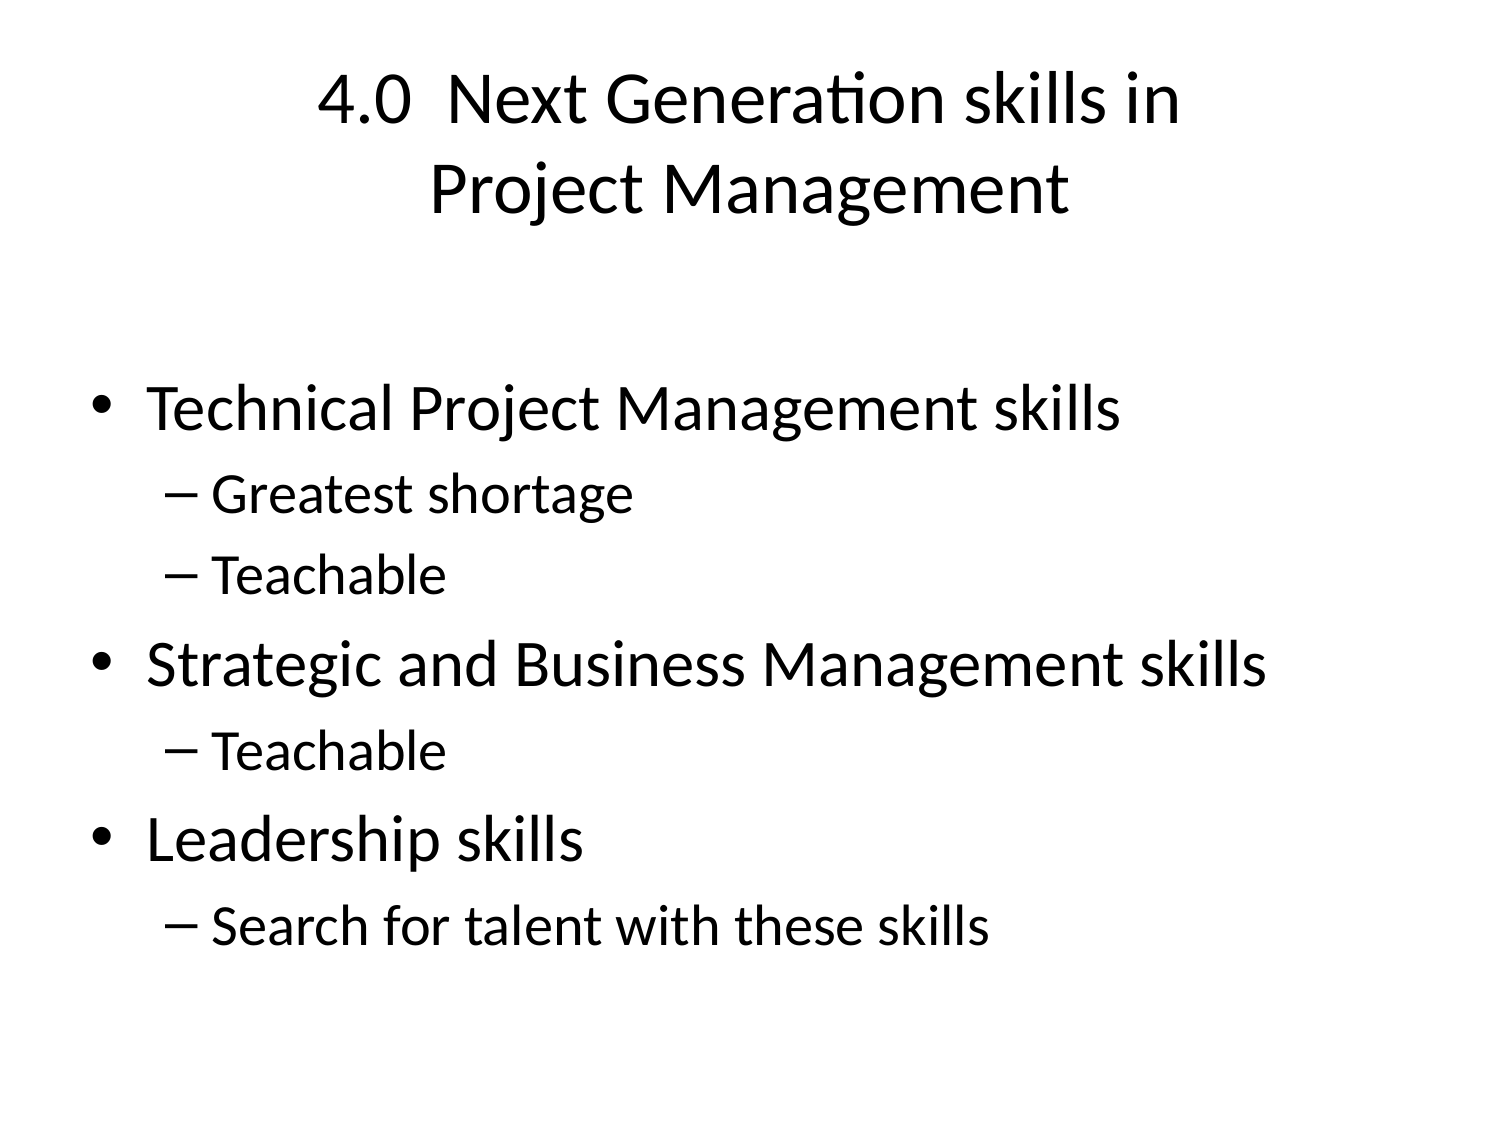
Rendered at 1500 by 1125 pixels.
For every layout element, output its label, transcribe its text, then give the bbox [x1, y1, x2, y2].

title 4.0 Next Generation skills in Project Management [75, 45, 1425, 233]
list Technical Project Management skills Greatest shortage Teachable Strategic and Business Management skills Teachable Leadership skills Search for talent with these skills [75, 262, 1425, 1005]
